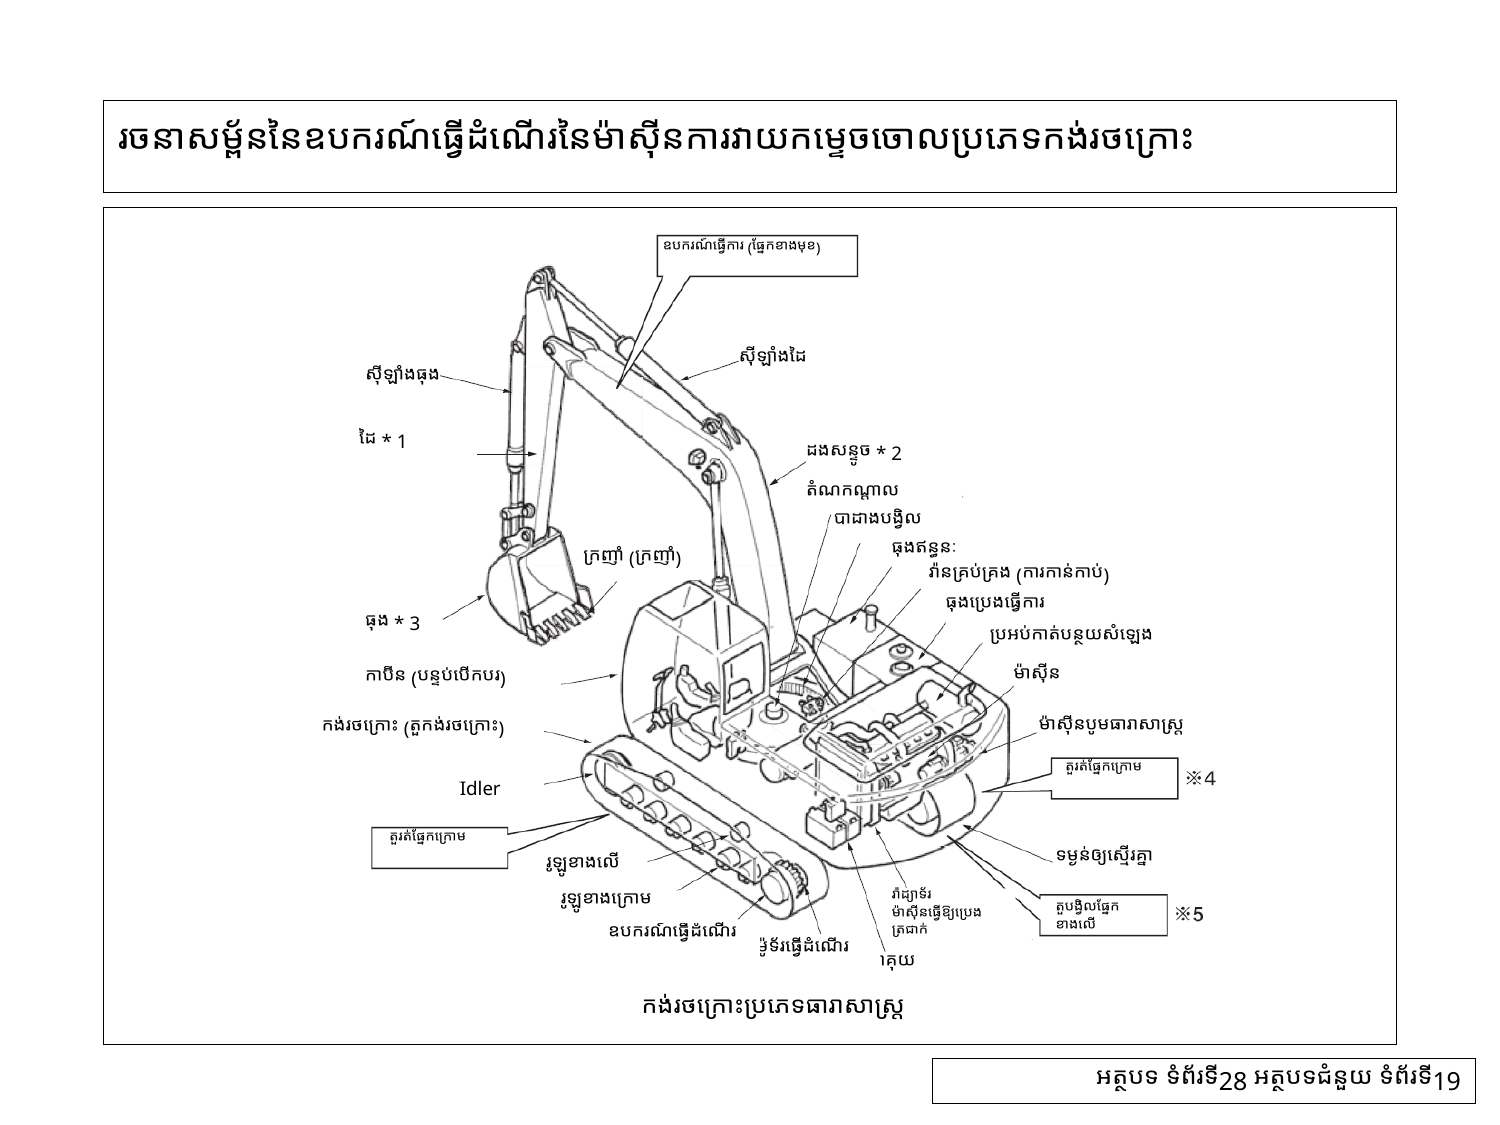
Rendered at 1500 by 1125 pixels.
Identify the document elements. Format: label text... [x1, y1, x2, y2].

text_box កង់រថក្រោះប្រភេទធារាសាស្ត្រ [567, 988, 980, 1032]
text_box អត្ថបទ ទំព័រទី28 អត្ថបទជំនួយ ទំព័រទី19 [932, 1058, 1476, 1104]
picture [265, 223, 1235, 988]
text_box [103, 207, 1397, 1045]
title រចនាសម្ព័ននៃឧបករណ៍ធ្វើដំណើរនៃម៉ាស៊ីនការវាយកម្ទេចចោលប្រភេទកង់រថក្រោះ [103, 100, 1397, 193]
